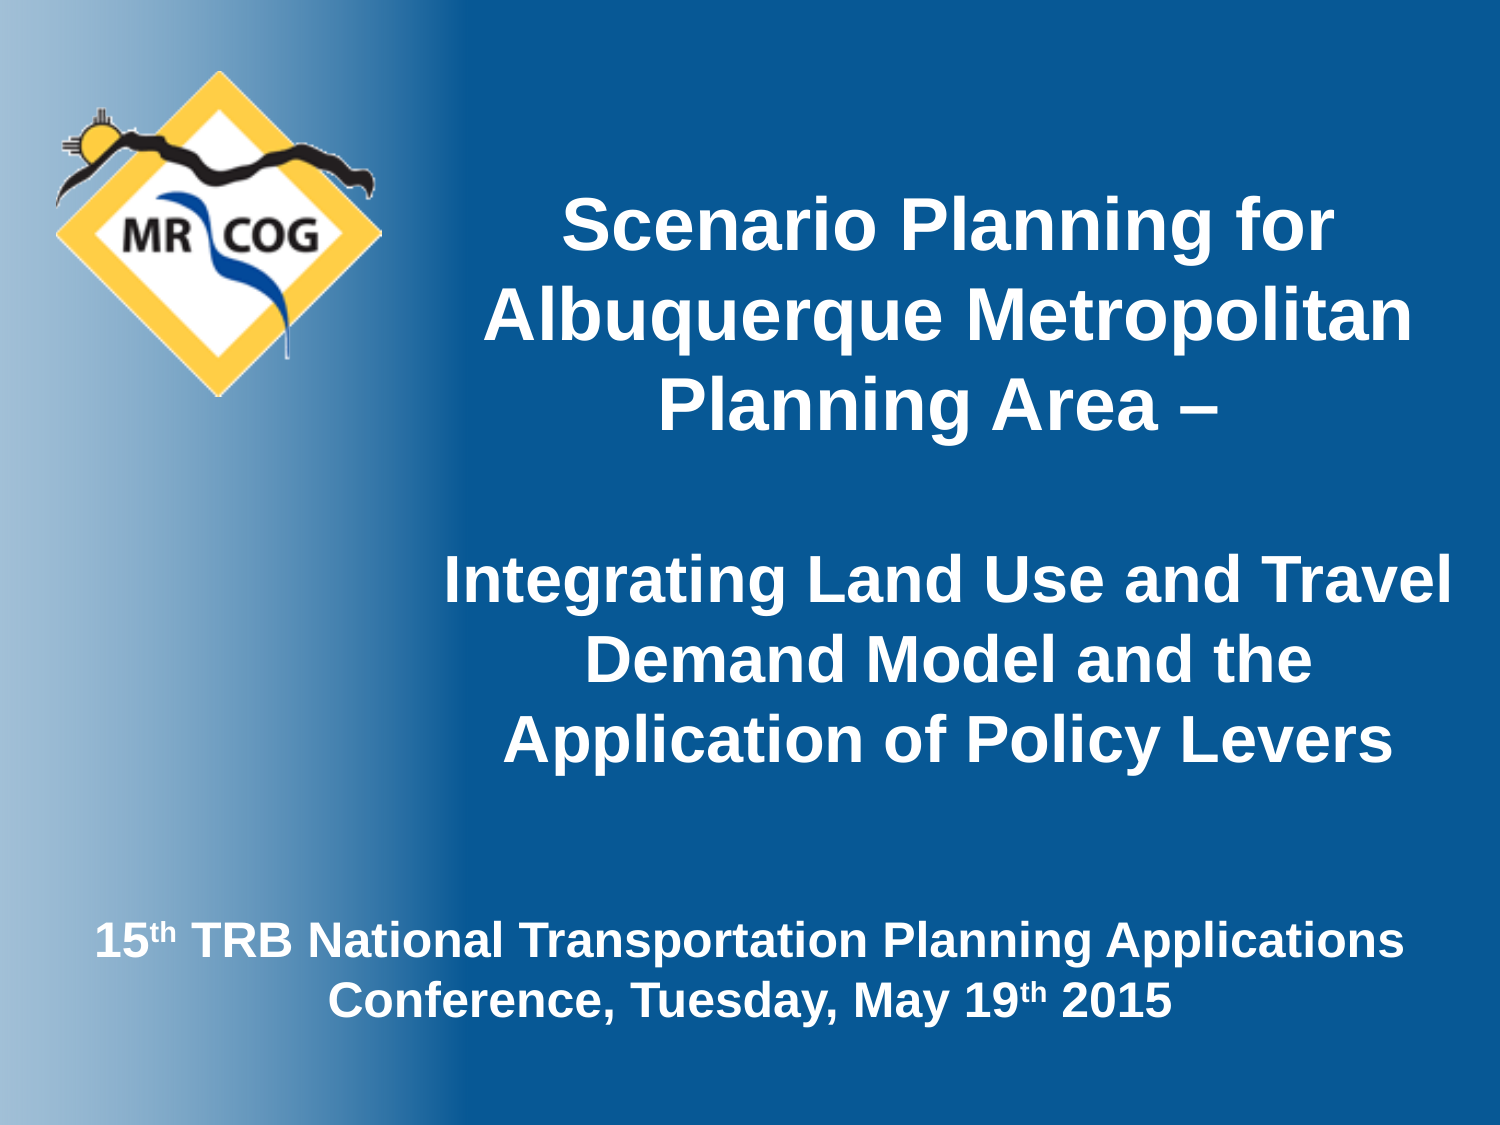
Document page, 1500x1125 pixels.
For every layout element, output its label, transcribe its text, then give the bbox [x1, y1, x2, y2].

text_box 15th TRB National Transportation Planning Applications Conference, Tuesday, May 19th 2015 [0, 860, 1500, 1095]
picture [56, 71, 382, 397]
text_box Scenario Planning for Albuquerque Metropolitan Planning Area – Integrating Land Use and Travel Demand Model and the Application of Policy Levers [398, 168, 1500, 783]
